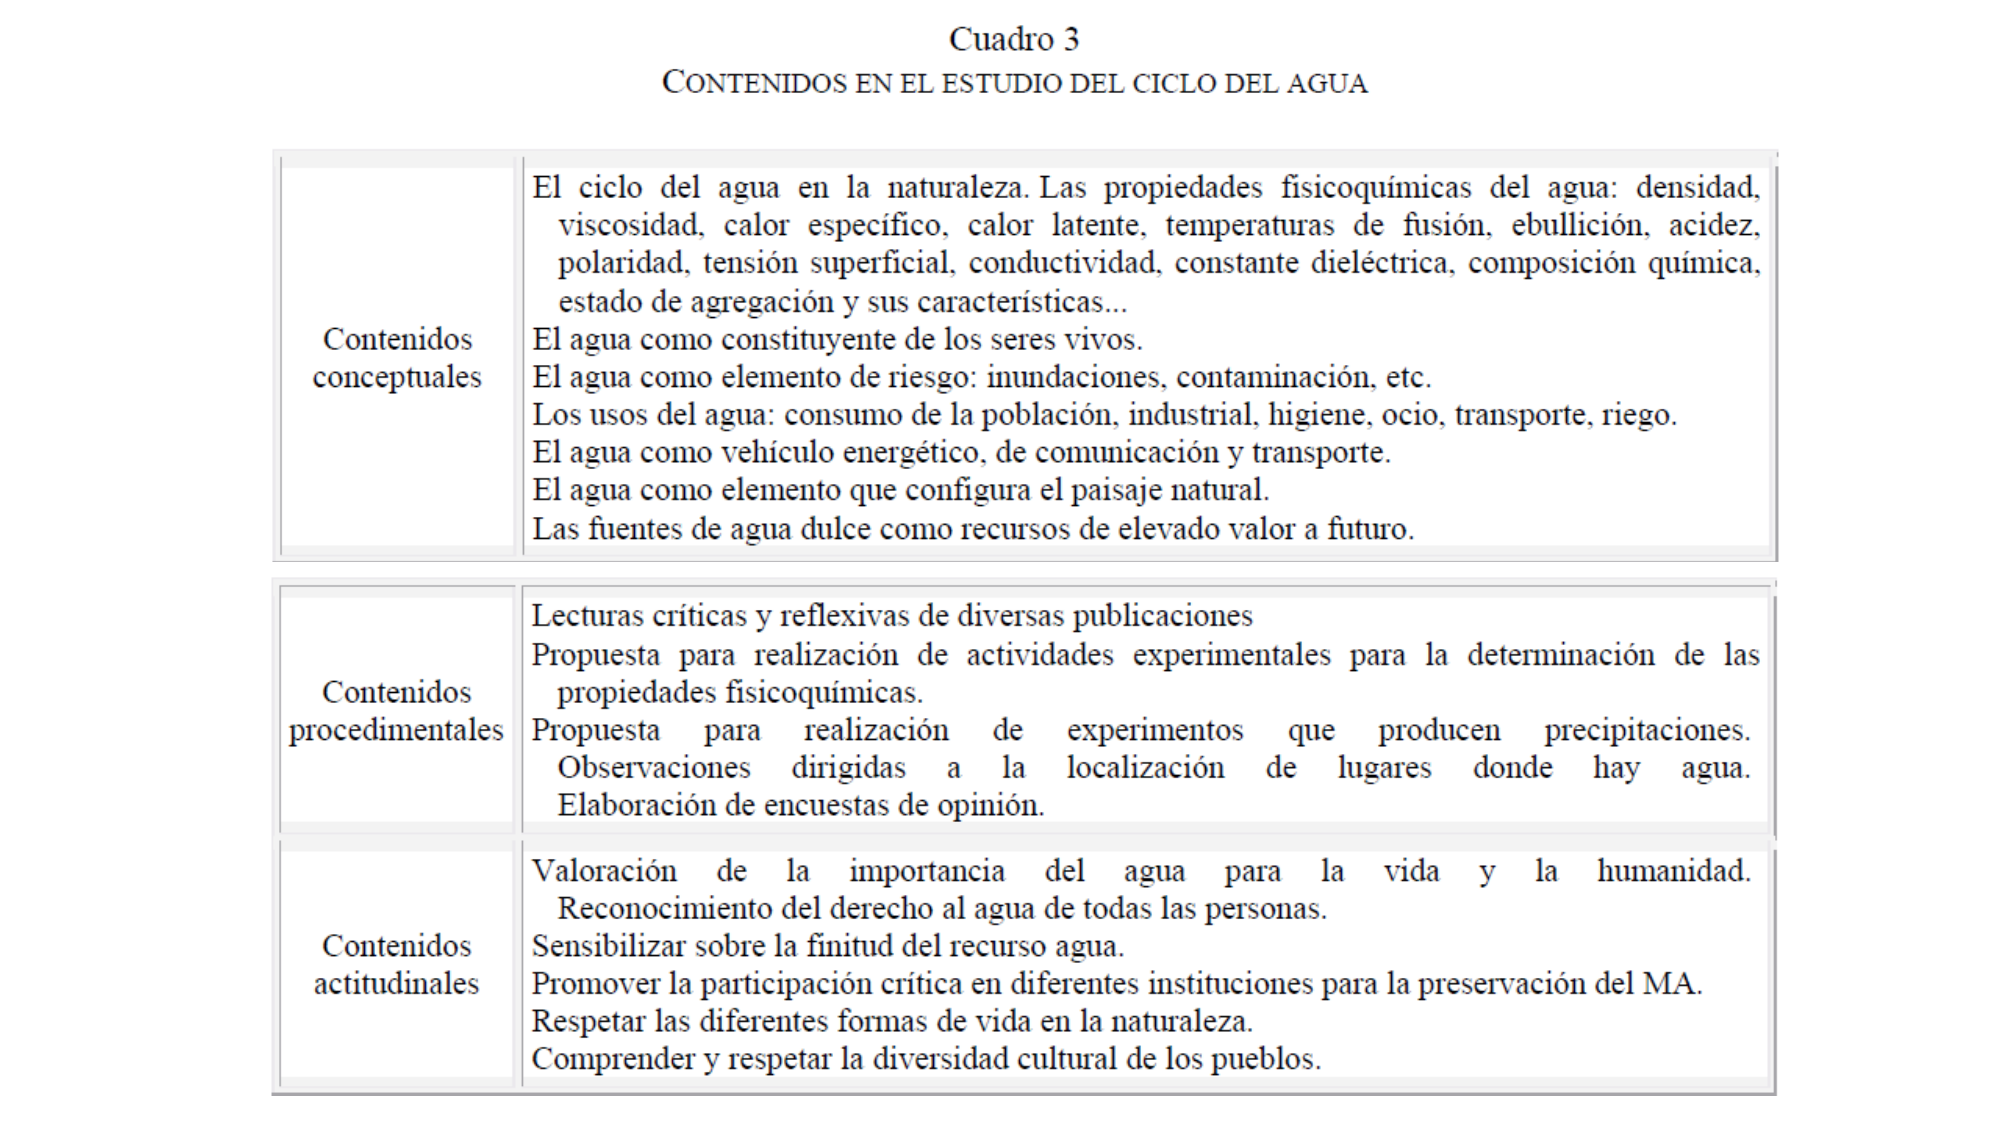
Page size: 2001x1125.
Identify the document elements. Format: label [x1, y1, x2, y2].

picture [243, 0, 1785, 1096]
